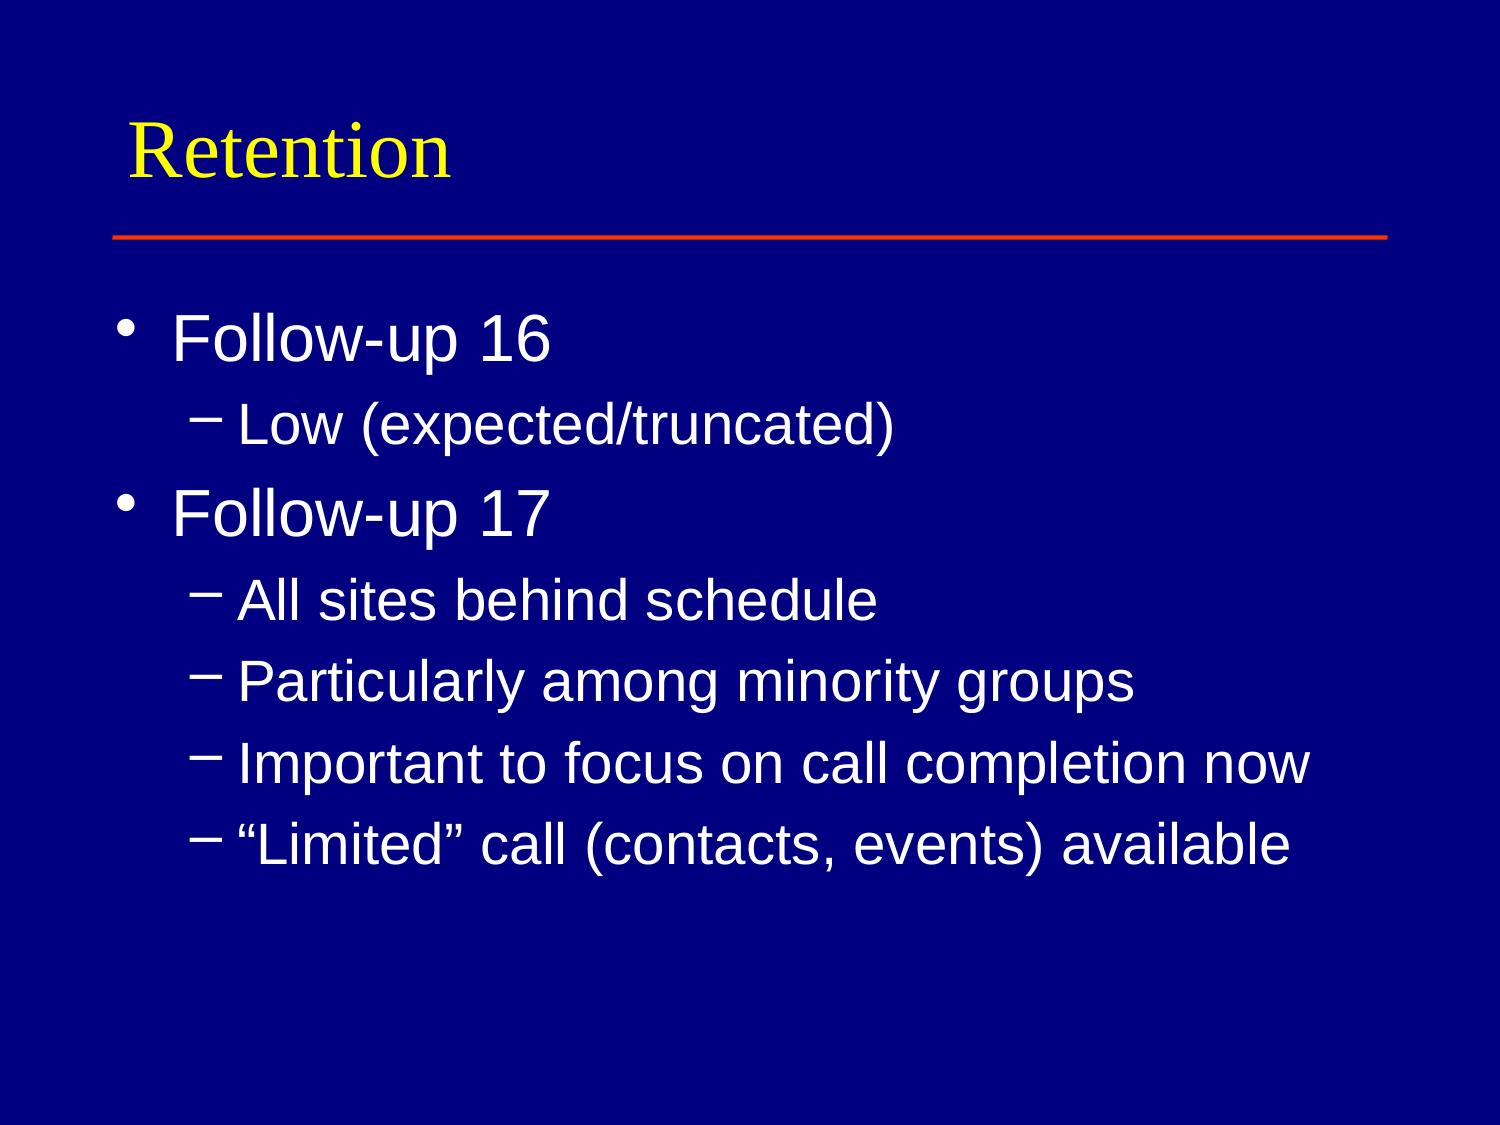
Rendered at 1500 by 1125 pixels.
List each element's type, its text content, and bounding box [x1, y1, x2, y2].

title Retention [112, 50, 1388, 238]
list Follow-up 16 Low (expected/truncated) Follow-up 17 All sites behind schedule Particularly among minority groups Important to focus on call completion now “Limited” call (contacts, events) available [99, 287, 1500, 1100]
